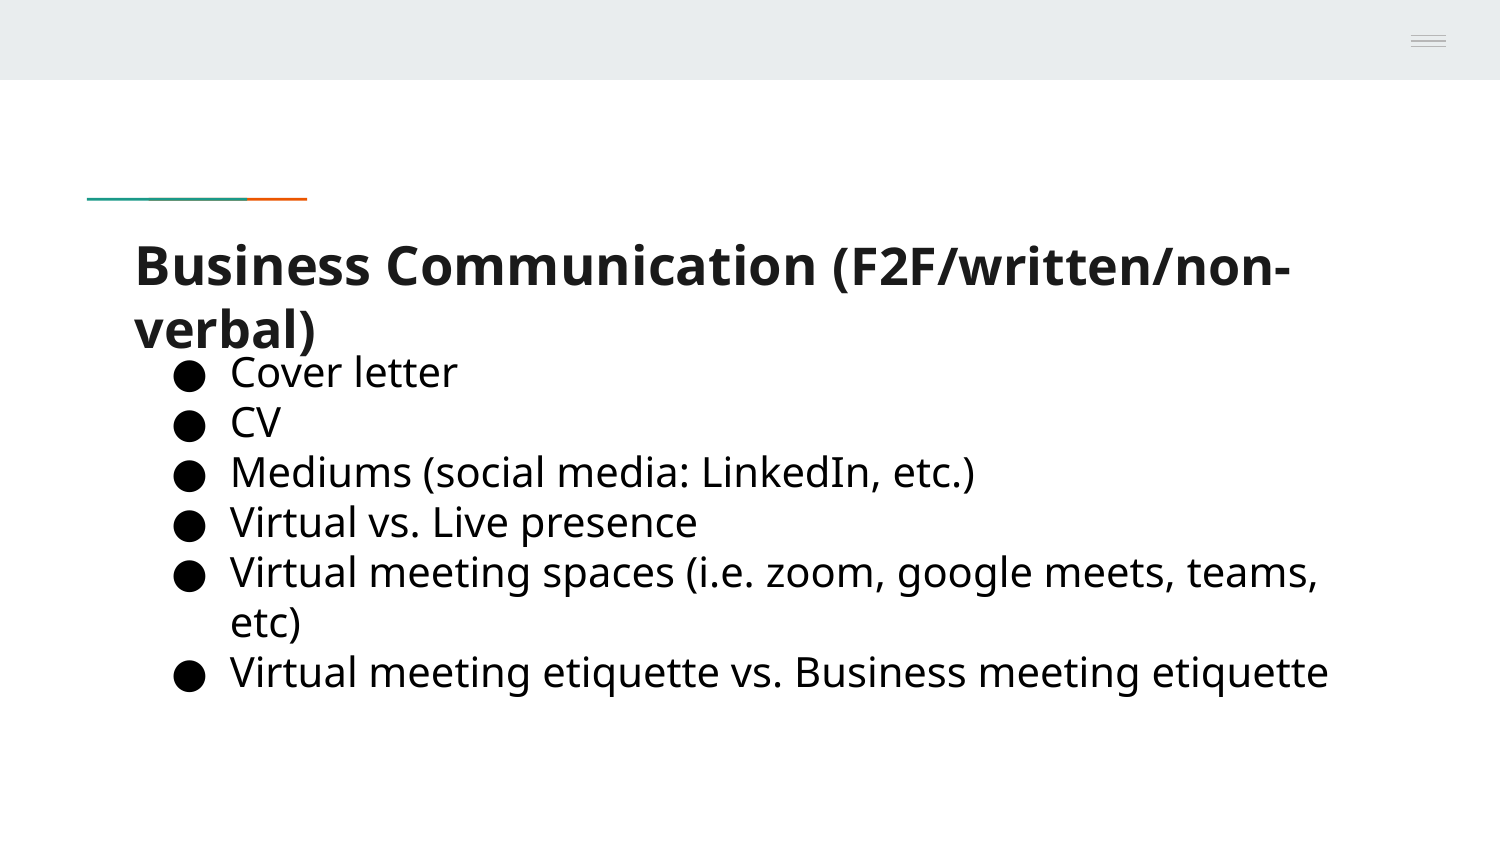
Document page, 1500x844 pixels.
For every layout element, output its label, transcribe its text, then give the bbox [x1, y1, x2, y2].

text_box Cover letter CV Mediums (social media: LinkedIn, etc.) Virtual vs. Live presence Virtual meeting spaces (i.e. zoom, google meets, teams, etc) Virtual meeting etiquette vs. Business meeting etiquette [139, 331, 1376, 712]
title Business Communication (F2F/written/non-verbal) [119, 216, 1460, 386]
